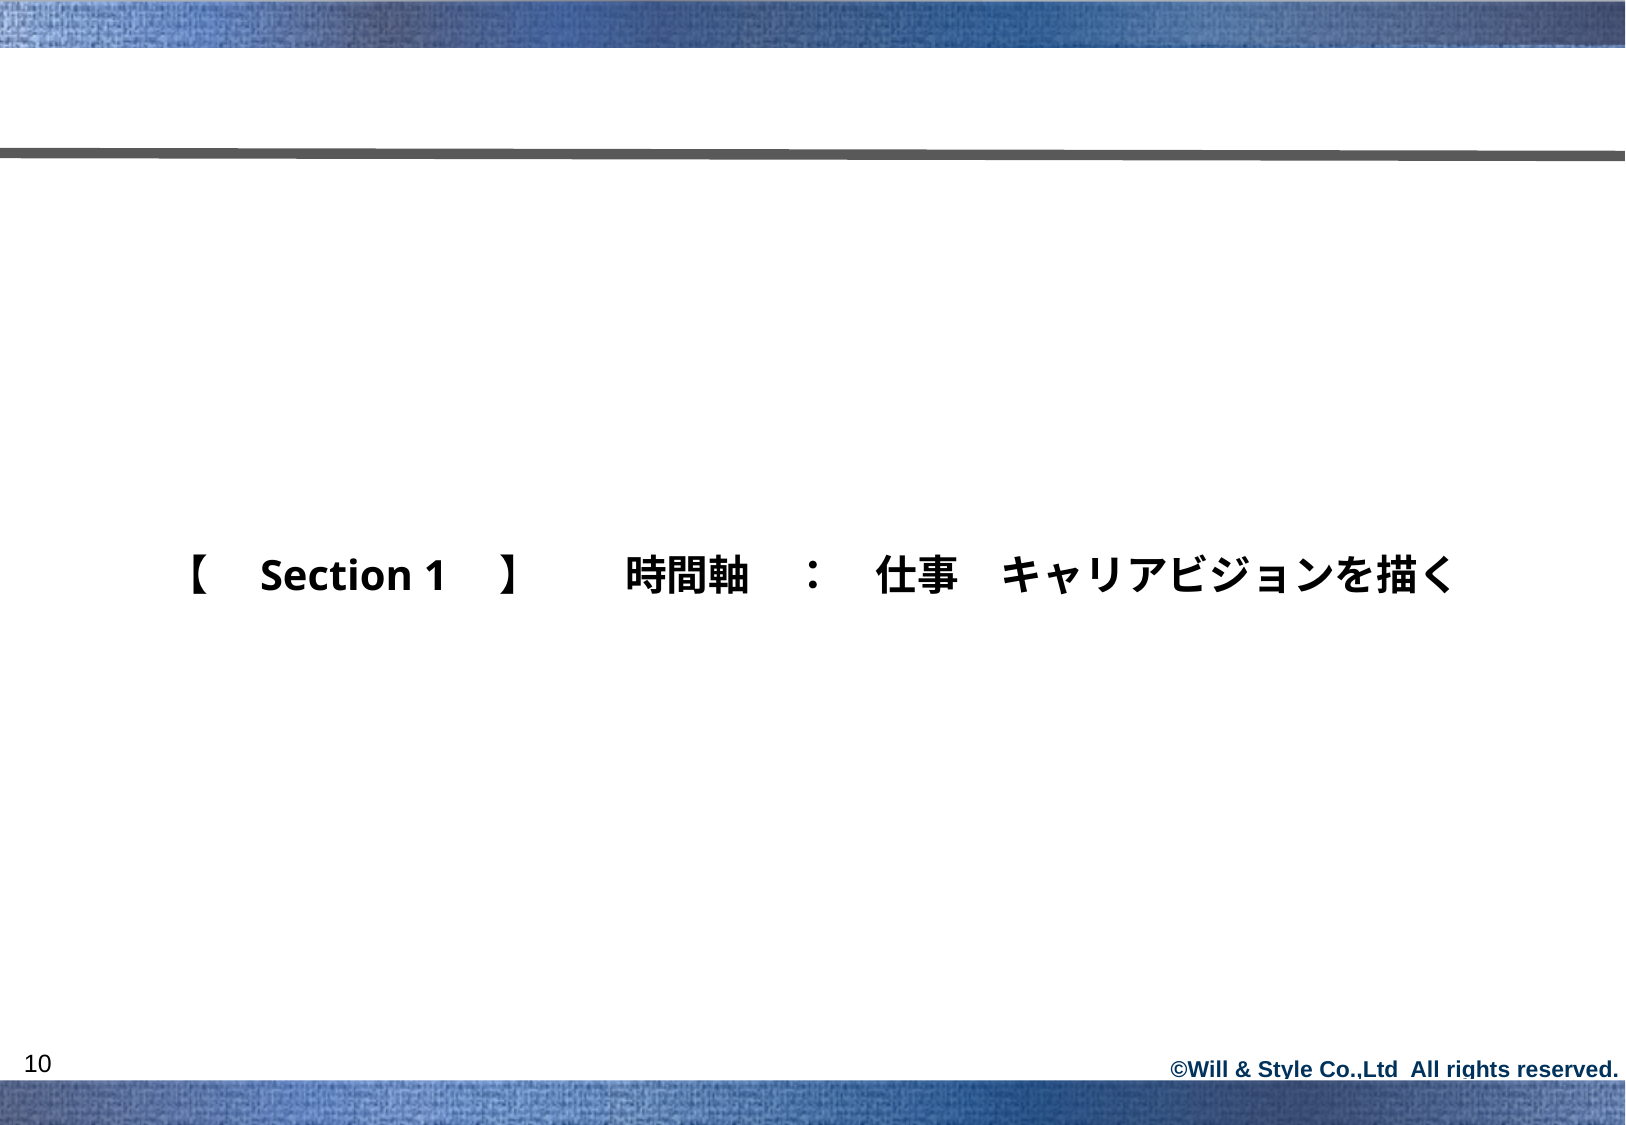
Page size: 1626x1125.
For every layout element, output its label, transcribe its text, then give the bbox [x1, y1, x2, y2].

picture [0, 1079, 1626, 1125]
text_box 【 Section 1 】 時間軸 ： 仕事 キャリアビジョンを描く [0, 510, 1625, 638]
picture [0, 0, 1626, 48]
